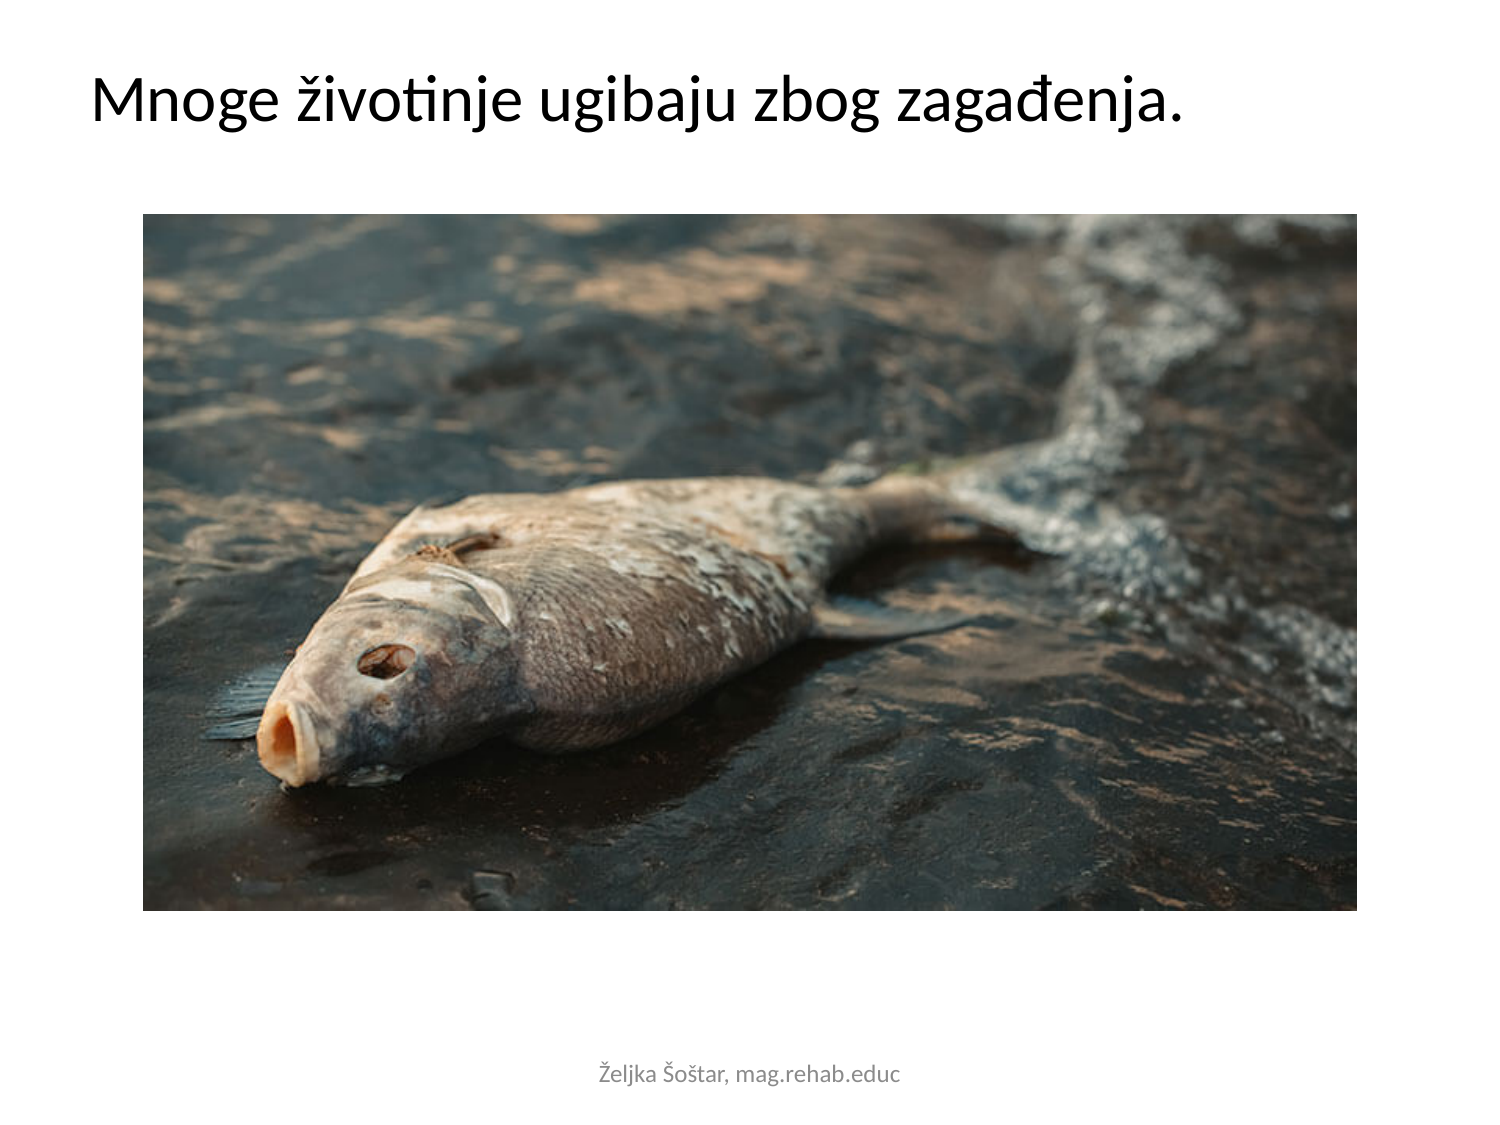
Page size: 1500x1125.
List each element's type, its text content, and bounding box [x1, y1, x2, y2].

footer Željka Šoštar, mag.rehab.educ [512, 1042, 988, 1103]
list Mnoge životinje ugibaju zbog zagađenja. [75, 46, 1425, 1005]
picture [143, 213, 1357, 912]
